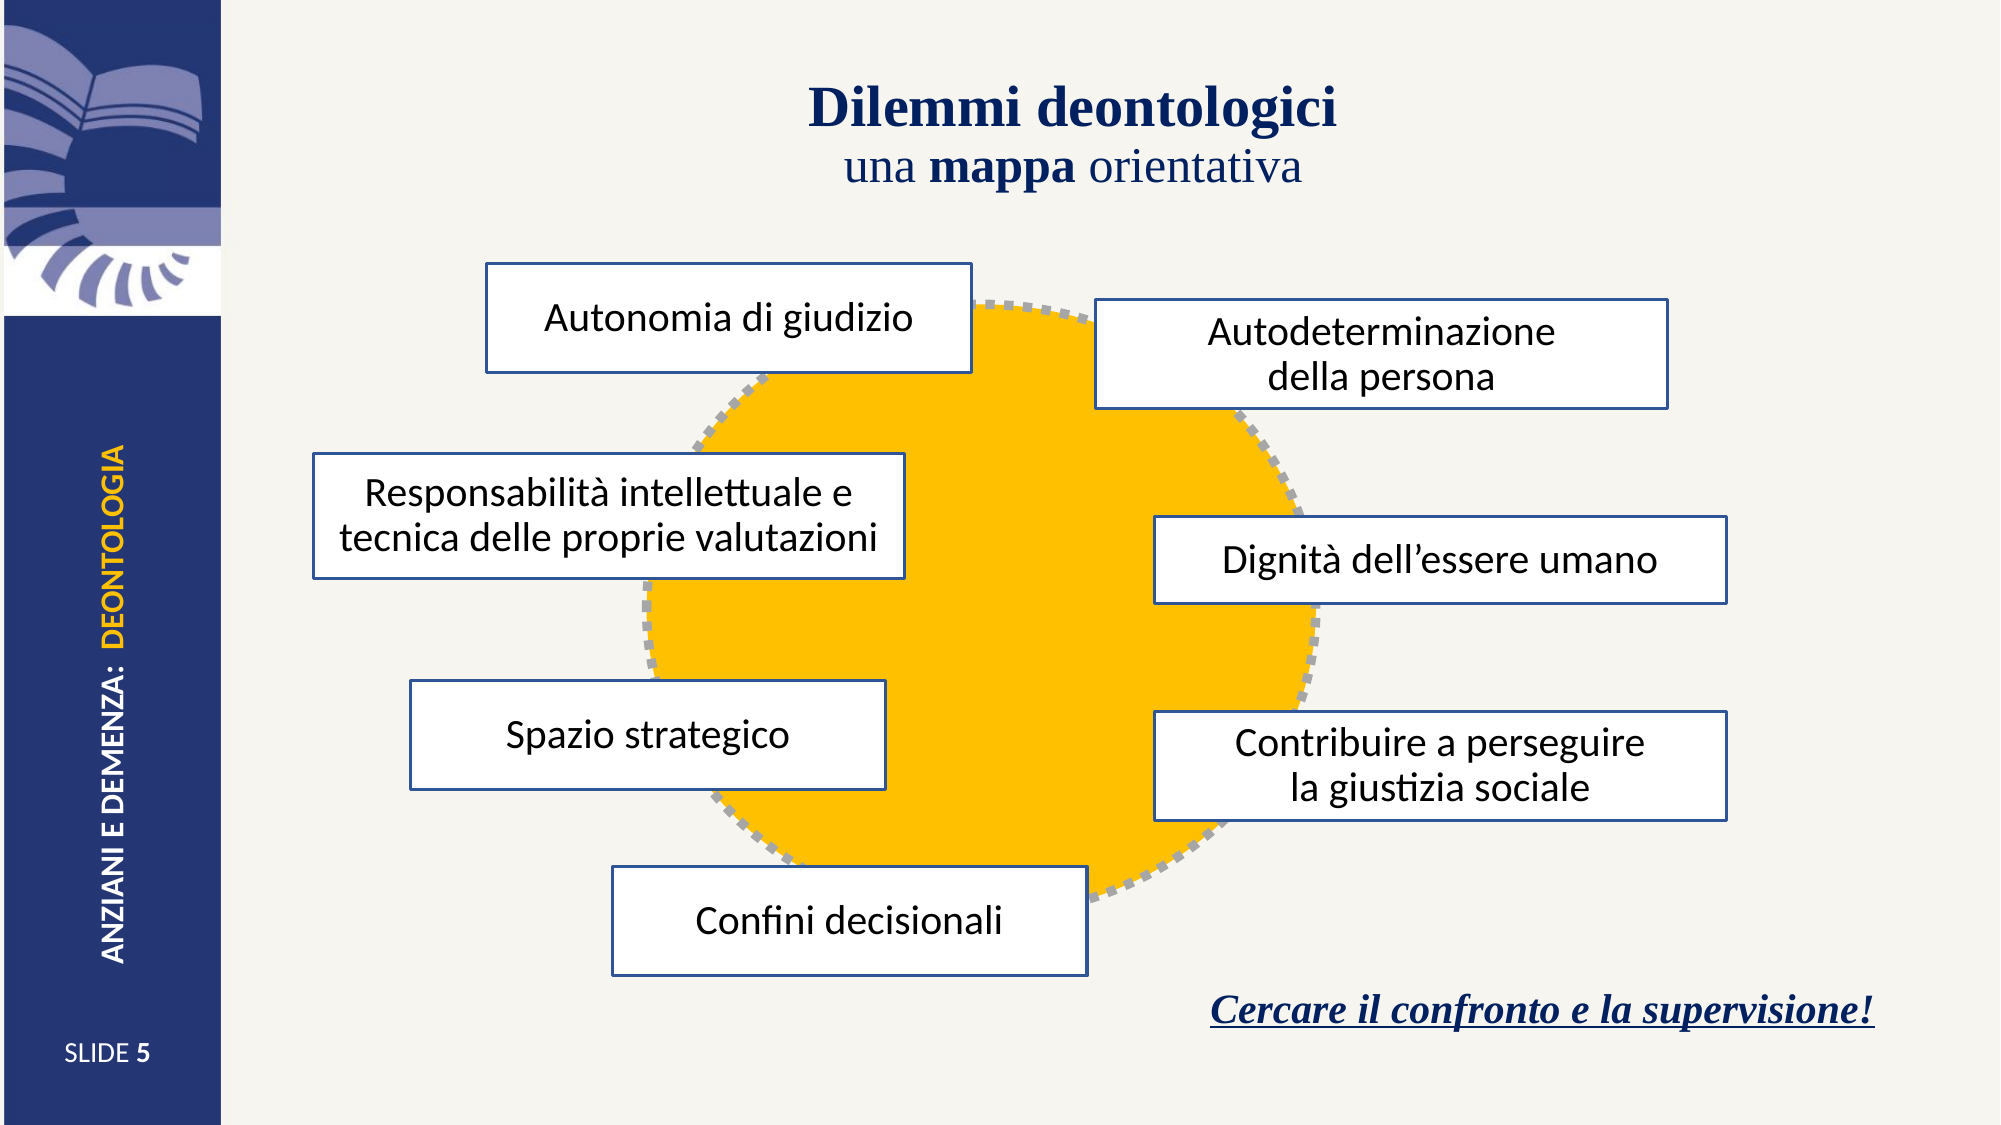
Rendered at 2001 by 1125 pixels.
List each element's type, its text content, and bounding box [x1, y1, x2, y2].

text_box Confini decisionali [612, 866, 1087, 976]
text_box Dignità dell’essere umano [1154, 516, 1727, 604]
text_box Autonomia di giudizio [486, 263, 972, 373]
text_box SLIDE 5 [0, 1025, 221, 1076]
picture [0, 0, 2001, 1125]
text_box Contribuire a perseguire la giustizia sociale [1154, 711, 1727, 821]
text_box [296, 820, 795, 896]
text_box Responsabilità intellettuale e tecnica delle proprie valutazioni [313, 453, 905, 579]
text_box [1060, 970, 2000, 1058]
text_box [645, 303, 1317, 901]
text_box Spazio strategico [410, 680, 886, 790]
title Dilemmi deontologici una mappa orientativa [313, 72, 1834, 198]
text_box anziani e demenza: deontologia [82, 430, 138, 980]
text_box Autodeterminazione della persona [1095, 299, 1668, 409]
